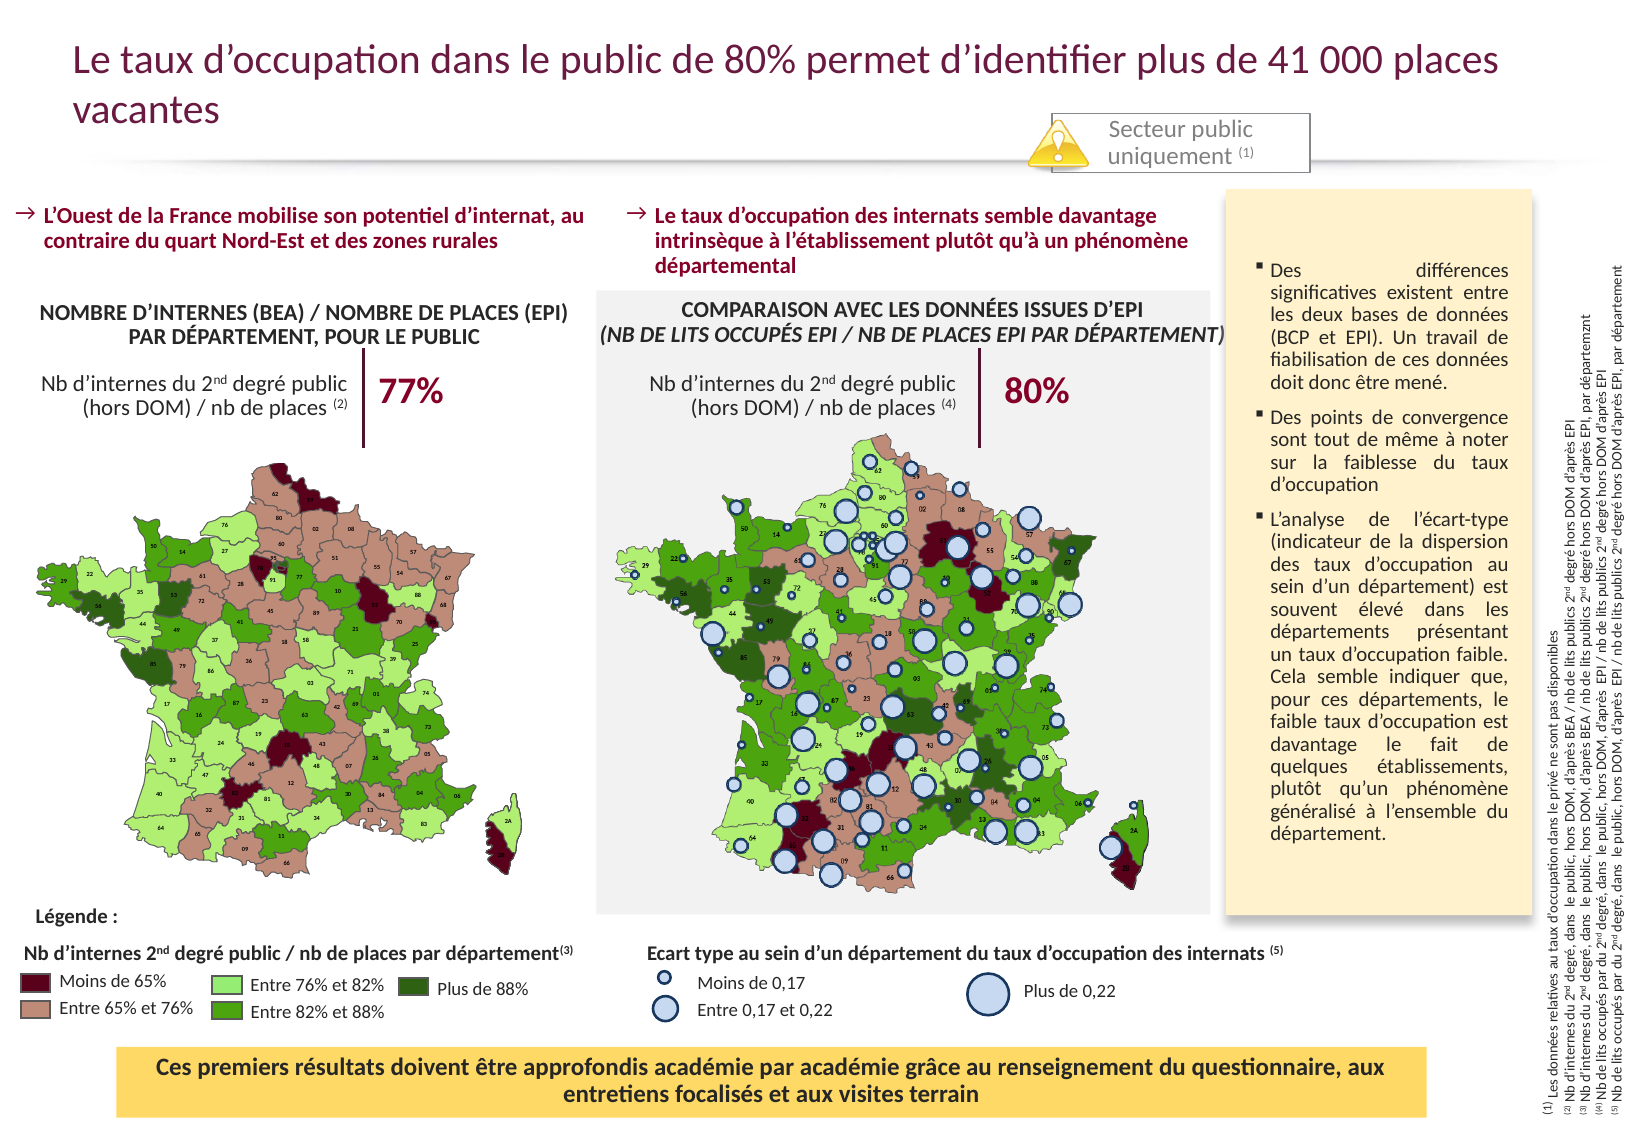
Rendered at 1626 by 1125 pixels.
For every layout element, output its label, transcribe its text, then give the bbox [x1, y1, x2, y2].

text_box Ecart type au sein d’un département du taux d’occupation des internats (5) [632, 935, 1336, 973]
picture [601, 427, 1154, 894]
text_box [658, 973, 671, 984]
text_box 80% [989, 364, 1132, 420]
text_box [1024, 113, 1311, 173]
text_box Entre 82% et 88% [235, 995, 496, 1031]
text_box Entre 0,17 et 0,22 [682, 993, 943, 1028]
text_box Plus de 88% [422, 971, 682, 1007]
text_box Des différences significatives existent entre les deux bases de données (BCP et EPI). Un travail de fiabilisation de ces données doit donc être mené. Des points de convergence sont tout de même à noter sur la faiblesse du taux d’occupation L’analyse de l’écart-type (indicateur de la dispersion des taux d’occupation au sein d’un département) est souvent élevé dans les départements présentant un taux d’occupation faible. Cela semble indiquer que, pour ces départements, le faible taux d’occupation est davantage le fait de quelques établissements, plutôt qu’un phénomène généralisé à l’ensemble du département. [1224, 187, 1534, 917]
text_box [20, 974, 44, 992]
text_box Le taux d’occupation des internats semble davantage intrinsèque à l’établissement plutôt qu’à un phénomène départemental [611, 196, 1236, 286]
text_box [0, 1043, 1532, 1125]
text_box Ces premiers résultats doivent être approfondis académie par académie grâce au renseignement du questionnaire, aux entretiens focalisés et aux visites terrain [114, 1045, 1429, 1120]
text_box [20, 1000, 44, 1019]
text_box [594, 355, 1213, 916]
title Le taux d’occupation dans le public de 80% permet d’identifier plus de 41 000 places vacantes [57, 18, 1532, 145]
picture [24, 462, 528, 880]
text_box Nombre d’internes (BEA) / nombre de places (EPI) par département, pour le public [21, 293, 588, 358]
text_box Nb d’internes 2nd degré public / nb de places par département(3) [9, 935, 600, 973]
text_box Plus de 0,22 [1009, 973, 1269, 1009]
text_box Moins de 0,17 [682, 966, 943, 993]
text_box Moins de 65% [44, 964, 305, 991]
text_box Entre 76% et 82% [235, 967, 496, 995]
text_box [652, 996, 678, 1022]
text_box Comparaison avec les données issues d’EPI (nb de lits occupés EPI / nb de places EPI par département) [564, 290, 1219, 355]
text_box Légende : [20, 898, 163, 936]
text_box Nb d’internes du 2nd degré public (hors DOM) / nb de places (4) [593, 364, 971, 429]
text_box Nb d’internes du 2nd degré public (hors DOM) / nb de places (2) [0, 364, 359, 429]
text_box 77% [368, 364, 506, 420]
picture [0, 153, 1532, 188]
text_box (1) Les données relatives au taux d’occupation dans le privé ne sont pas disponibles (2) Nb d’internes du 2nd degré, dans le public, hors DOM, d’après BEA / nb de lits publics 2nd degré hors DOM d’après EPI (3) Nb d’internes du 2nd degré, dans le public, hors DOM, d’après BEA / nb de lits publics 2nd degré hors DOM d’après EPI, par départemznt ((4) Nb de lits occupés par du 2nd degré, dans le public, hors DOM, d’après EPI / nb de lits publics 2nd degré hors DOM d’après EPI (5) Nb de lits occupés par du 2nd degré, dans le public, hors DOM, d’après EPI / nb de lits publics 2nd degré hors DOM d’après EPI, par département [1532, 0, 1625, 1125]
text_box Entre 65% et 76% [44, 991, 235, 1027]
text_box L’Ouest de la France mobilise son potentiel d’internat, au contraire du quart Nord-Est et des zones rurales [0, 196, 624, 261]
text_box [967, 973, 1009, 1016]
